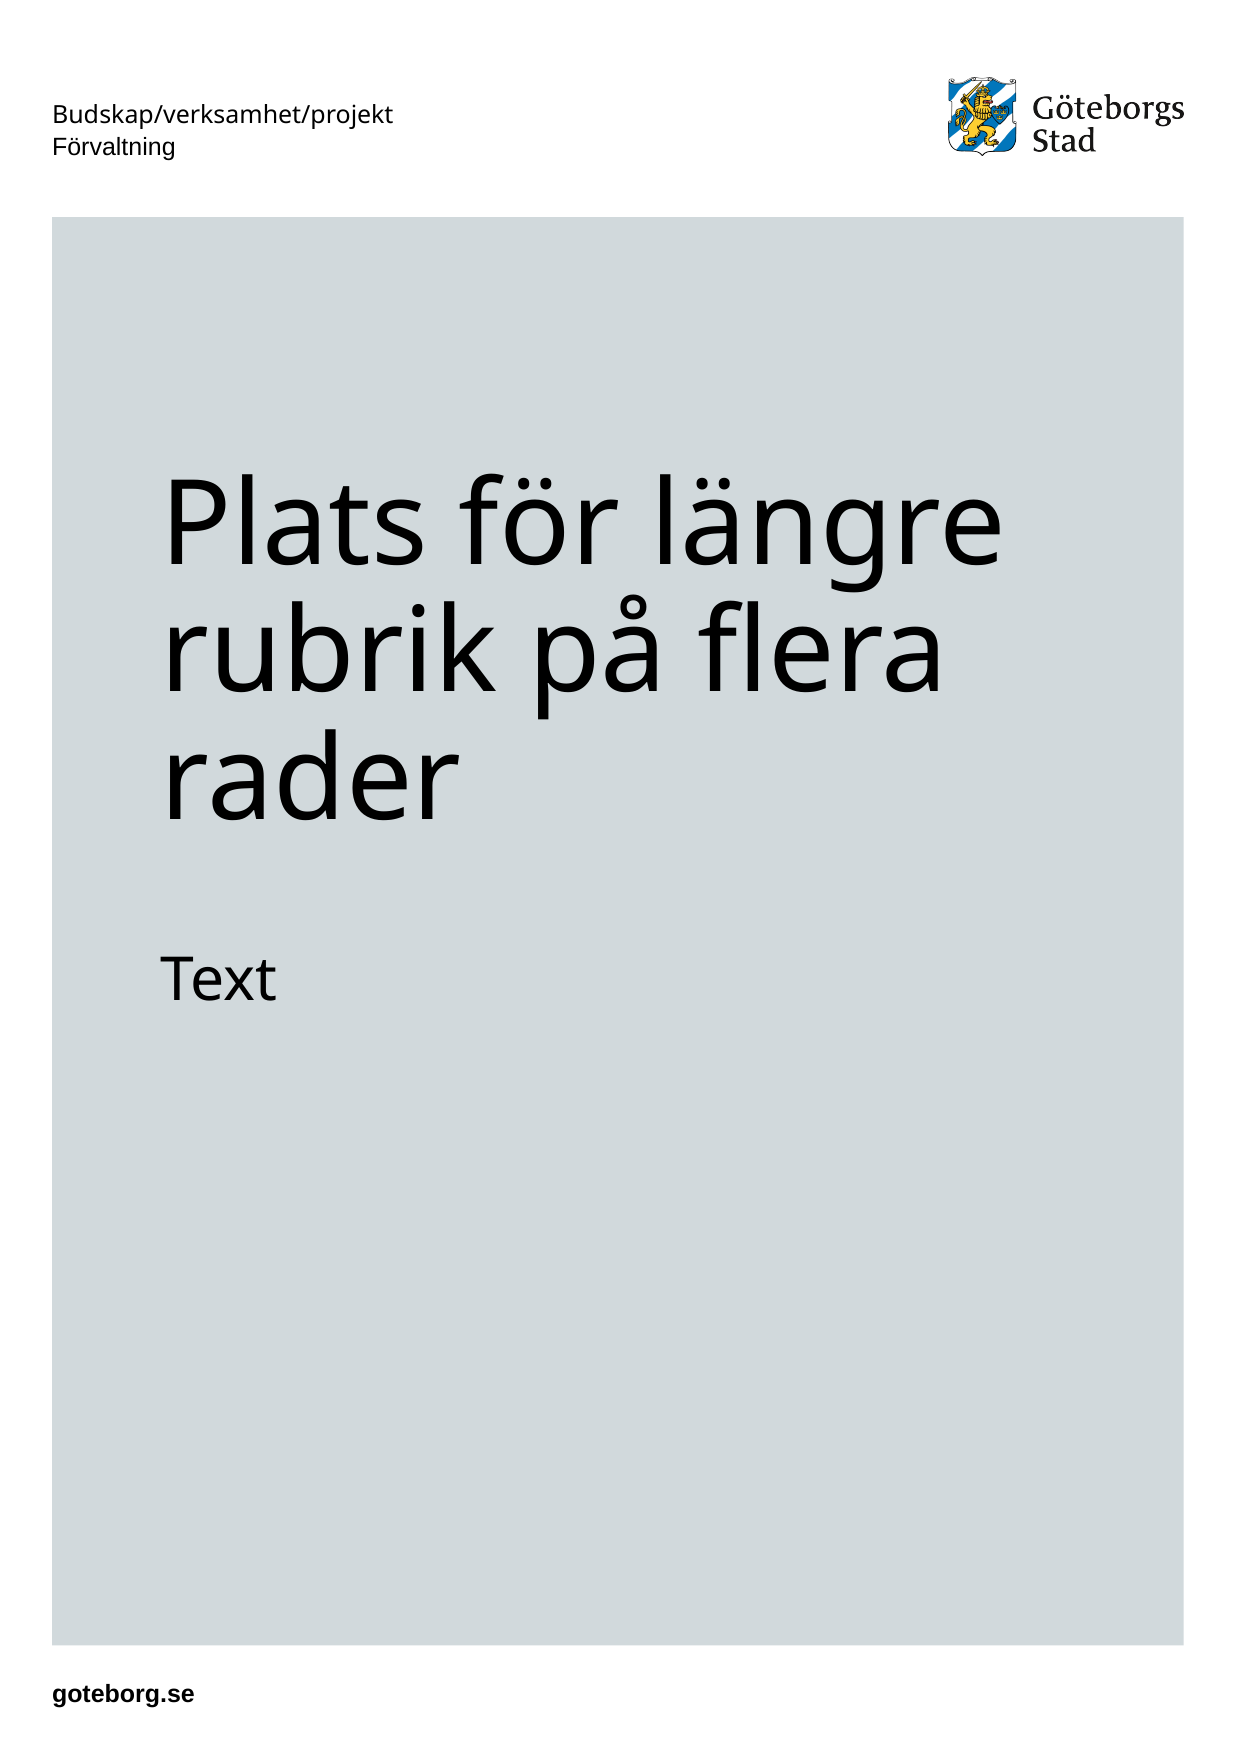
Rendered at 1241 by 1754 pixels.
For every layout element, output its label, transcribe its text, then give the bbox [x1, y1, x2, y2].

title Plats för längre rubrik på flera rader [145, 398, 1095, 909]
text_box goteborg.se [52, 1679, 830, 1706]
text_box Budskap/verksamhet/projekt Förvaltning [52, 102, 880, 154]
list Text [145, 940, 1095, 1581]
picture [948, 77, 1184, 156]
